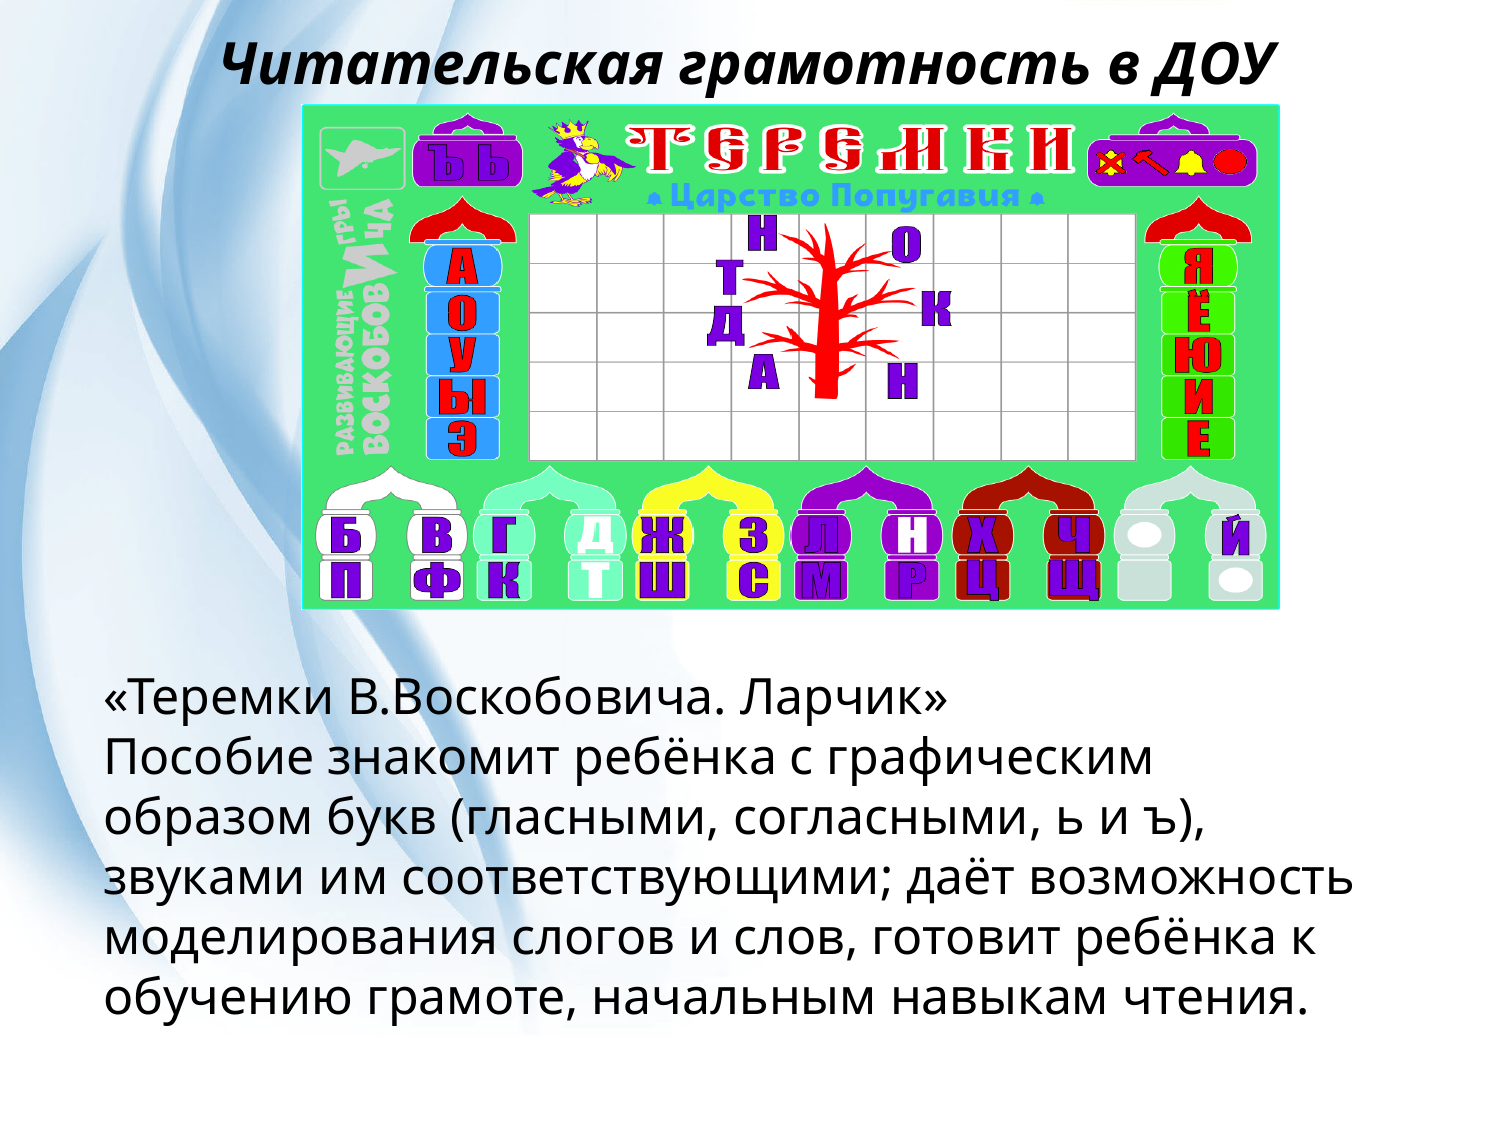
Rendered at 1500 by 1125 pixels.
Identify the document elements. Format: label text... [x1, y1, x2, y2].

text_box Читательская грамотность в ДОУ [203, 19, 1290, 104]
picture [0, 0, 1500, 1125]
text_box «Теремки В.Воскобовича. Ларчик» Пособие знакомит ребёнка с графическим образом букв (гласными, согласными, ь и ъ), звуками им соответствующими; даёт возможность моделирования слогов и слов, готовит ребёнка к обучению грамоте, начальным навыкам чтения. [88, 656, 1388, 1092]
